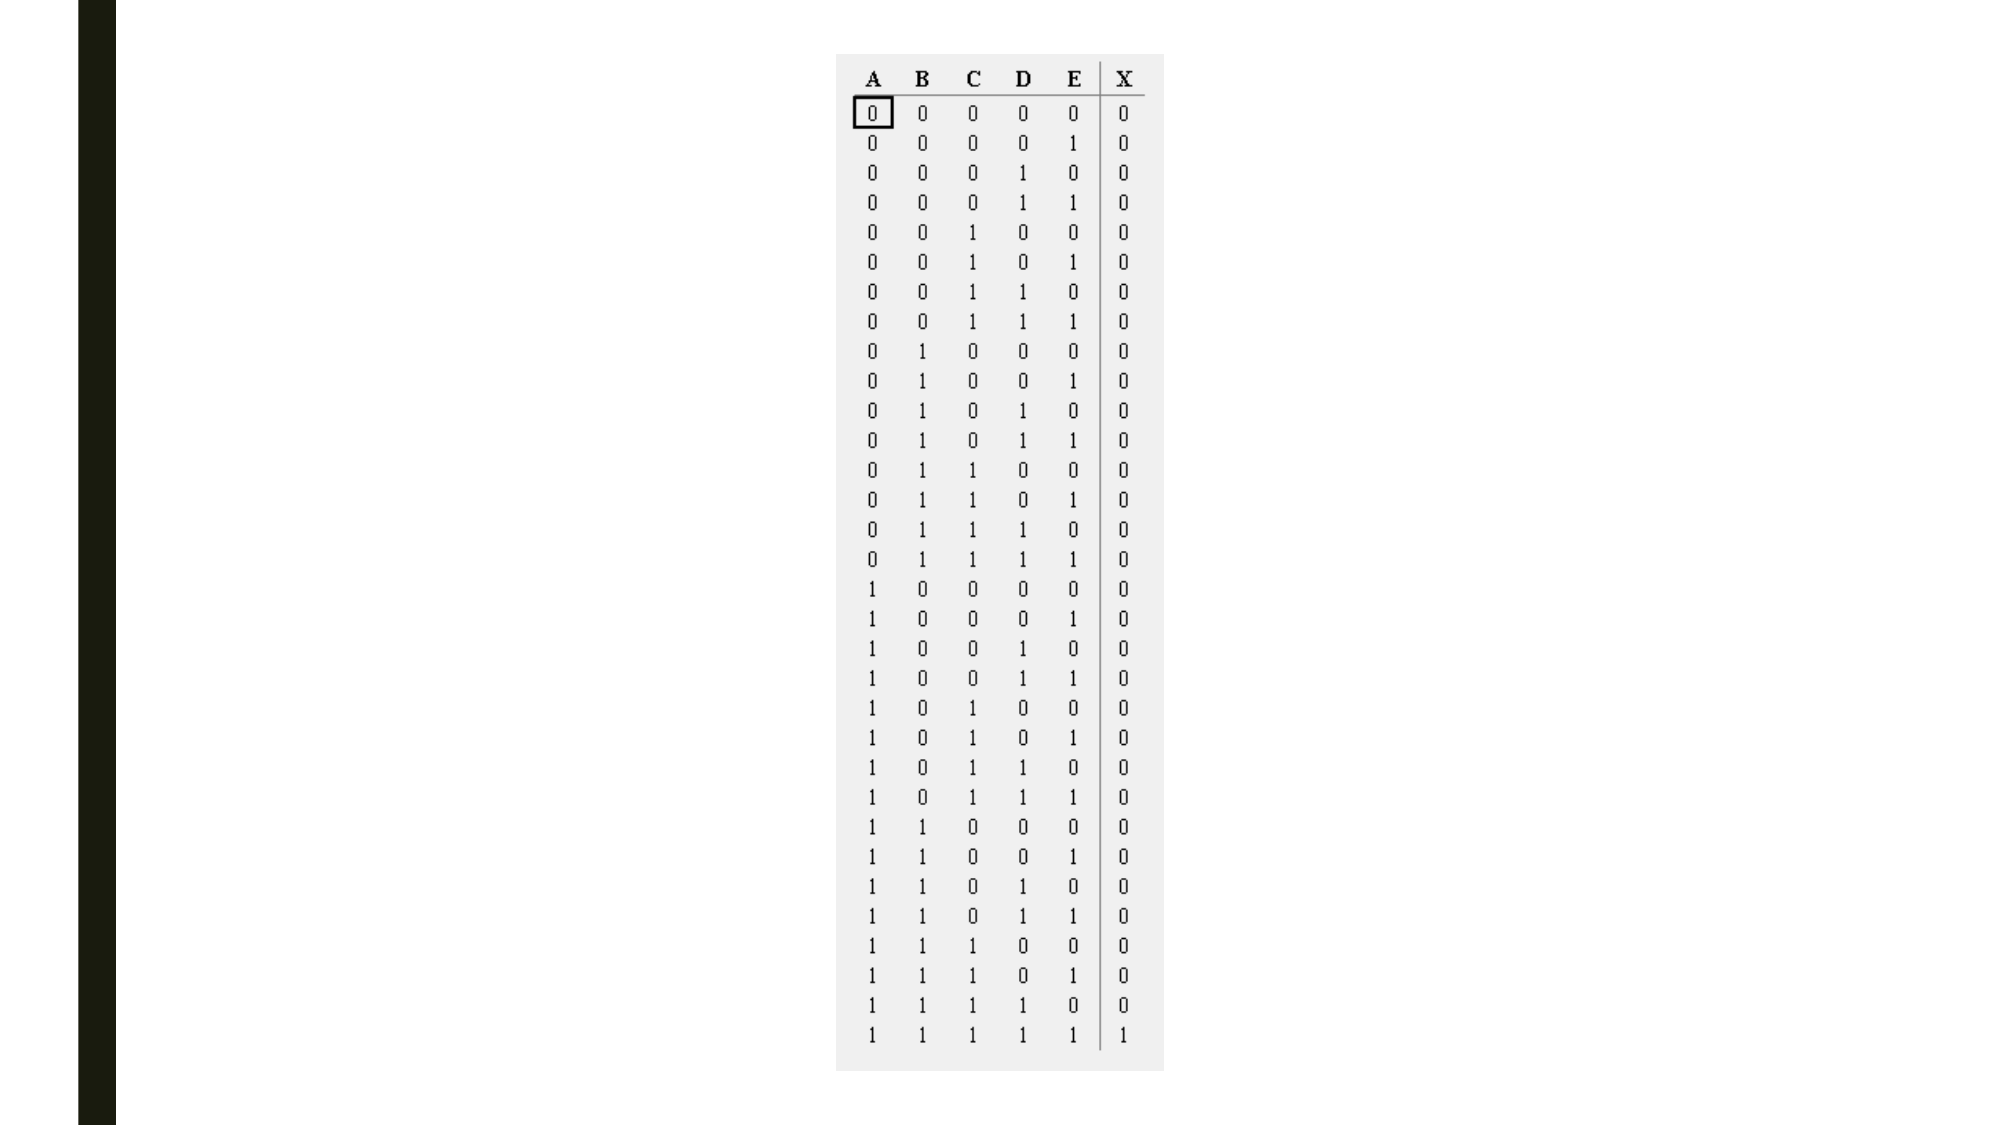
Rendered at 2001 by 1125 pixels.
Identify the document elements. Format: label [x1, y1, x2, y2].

picture [836, 54, 1164, 1071]
